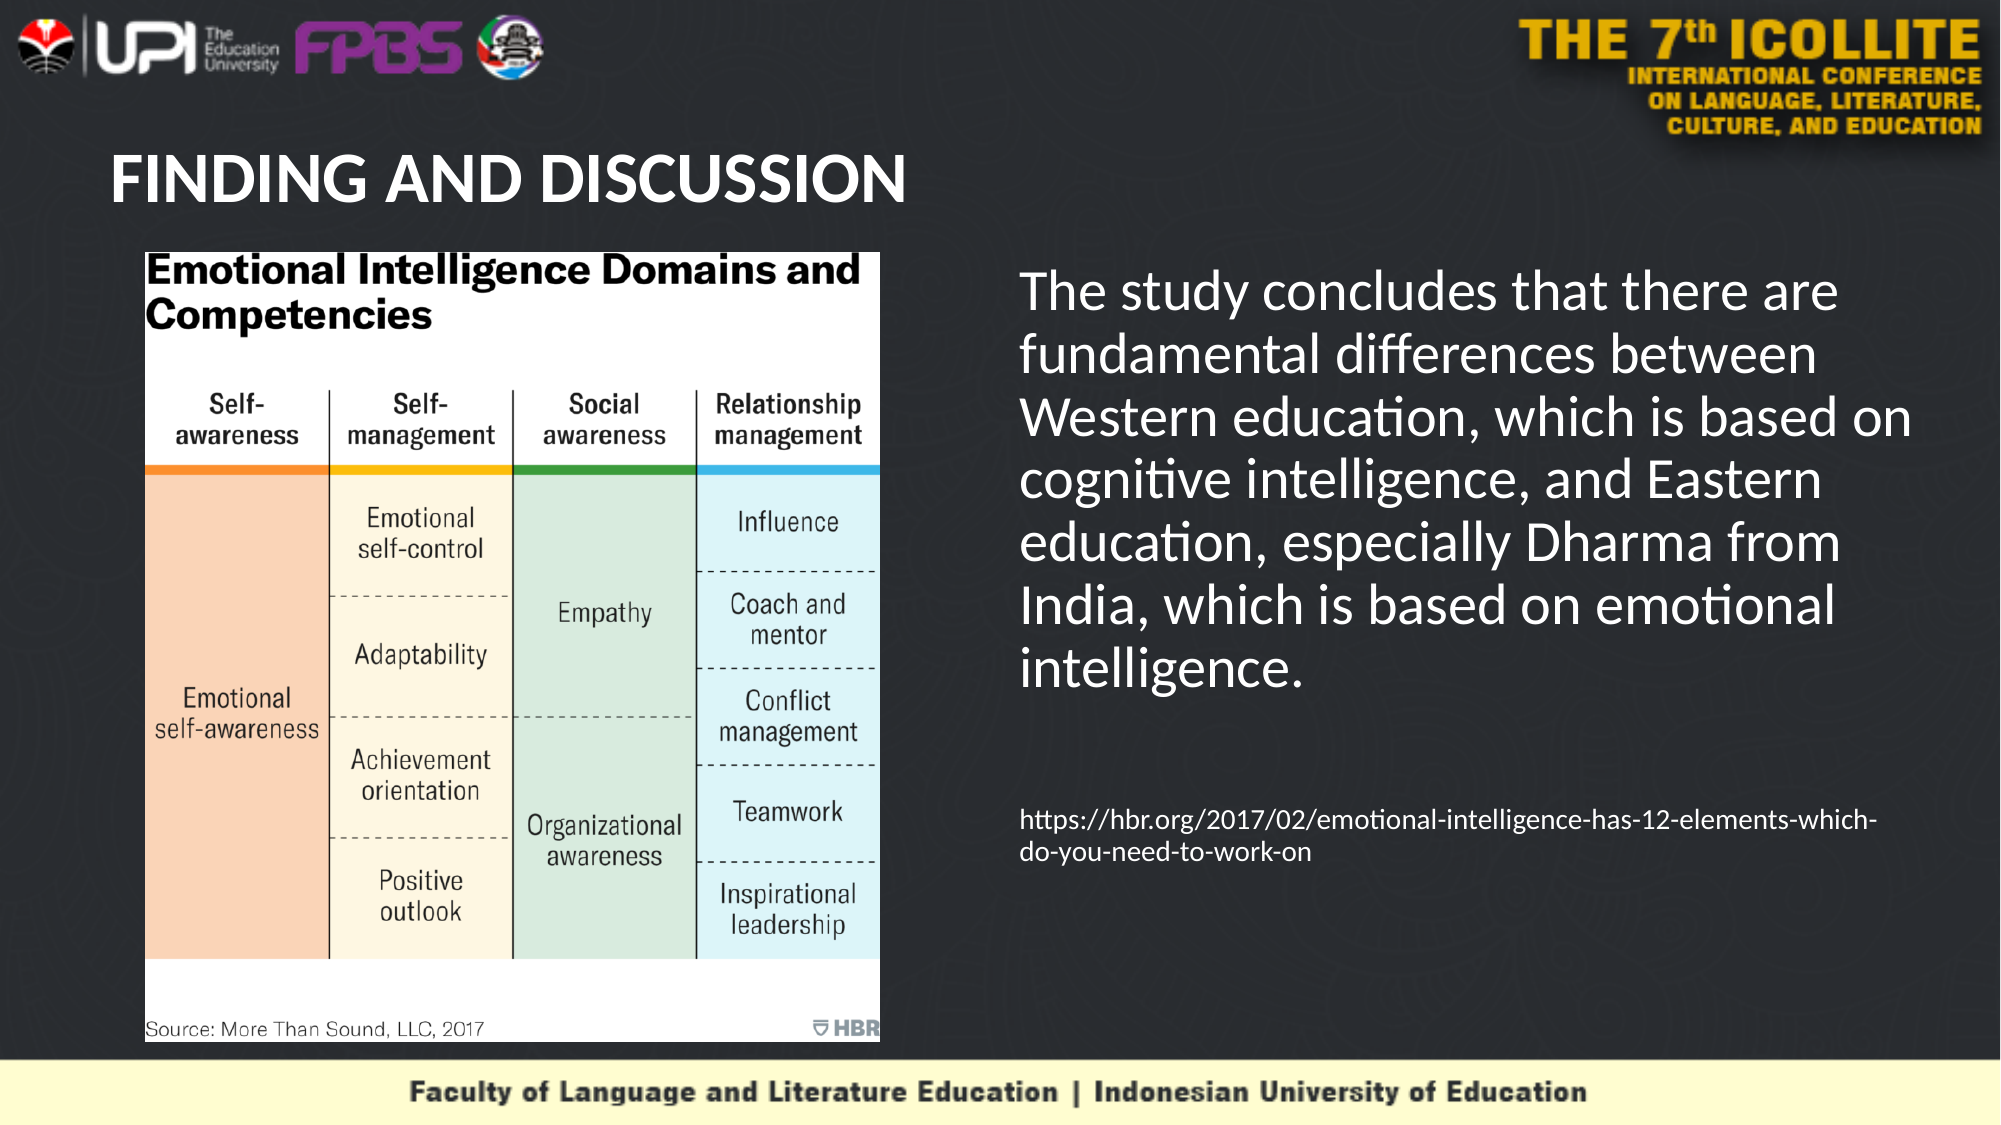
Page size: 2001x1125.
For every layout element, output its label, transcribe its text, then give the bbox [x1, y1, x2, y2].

title FINDING AND DISCUSSION [95, 131, 1821, 226]
picture [0, 0, 2001, 1125]
list The study concludes that there are fundamental differences between Western education, which is based on cognitive intelligence, and Eastern education, especially Dharma from India, which is based on emotional intelligence. https://hbr.org/2017/02/emotional-intelligence-has-12-elements-which-do-you-need-to-work-on [1004, 252, 1930, 953]
